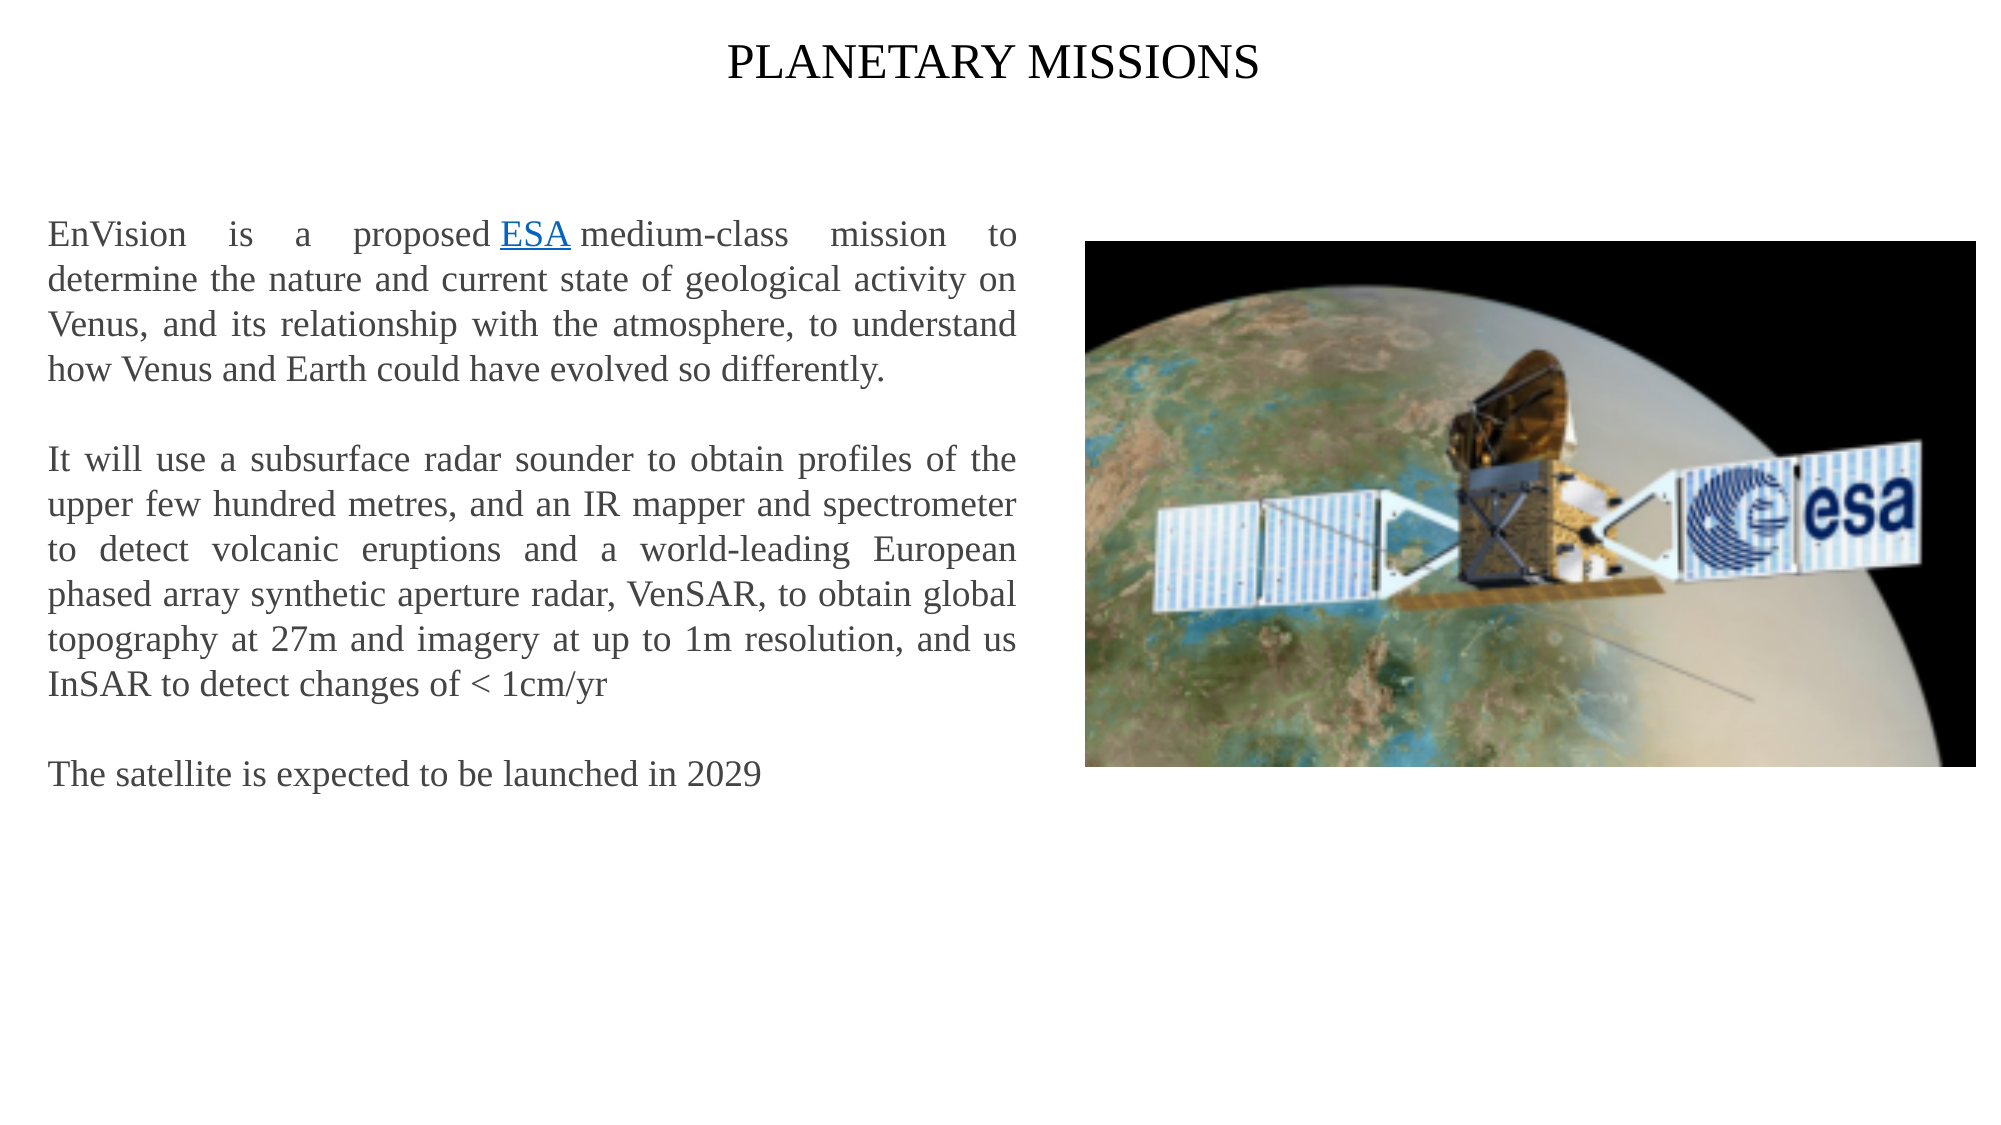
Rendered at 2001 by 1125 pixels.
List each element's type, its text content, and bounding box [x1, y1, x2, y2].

picture [1085, 241, 1976, 767]
text_box PLANETARY MISSIONS [0, 20, 2000, 96]
text_box EnVision is a proposed ESA medium-class mission to determine the nature and current state of geological activity on Venus, and its relationship with the atmosphere, to understand how Venus and Earth could have evolved so differently. It will use a subsurface radar sounder to obtain profiles of the upper few hundred metres, and an IR mapper and spectrometer to detect volcanic eruptions and a world-leading European phased array synthetic aperture radar, VenSAR, to obtain global topography at 27m and imagery at up to 1m resolution, and us InSAR to detect changes of < 1cm/yr The satellite is expected to be launched in 2029 [33, 201, 1033, 802]
